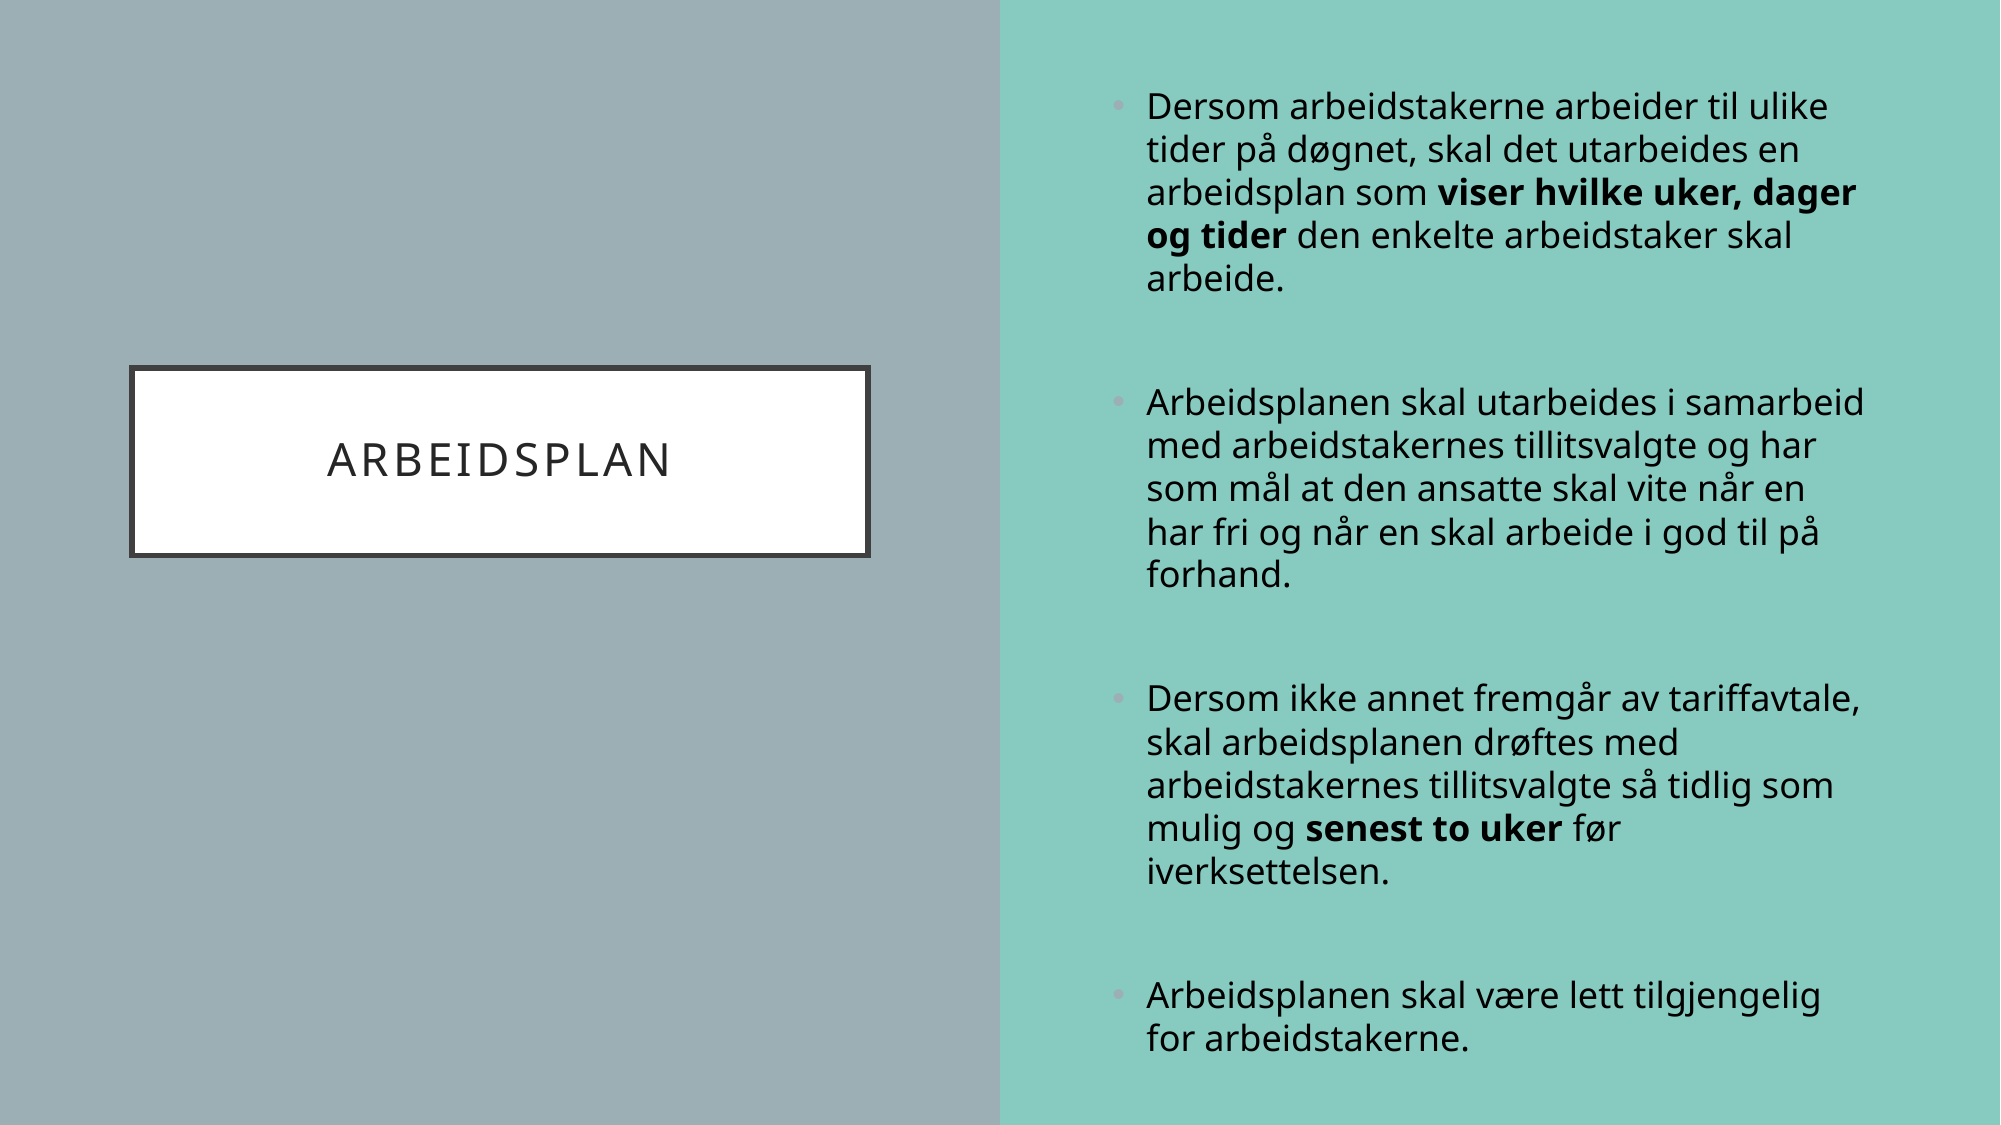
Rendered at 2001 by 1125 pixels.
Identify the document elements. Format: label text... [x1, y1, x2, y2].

title Arbeidsplan [129, 365, 871, 558]
list Dersom arbeidstakerne arbeider til ulike tider på døgnet, skal det utarbeides en arbeidsplan som viser hvilke uker, dager og tider den enkelte arbeidstaker skal arbeide. Arbeidsplanen skal utarbeides i samarbeid med arbeidstakernes tillitsvalgte og har som mål at den ansatte skal vite når en har fri og når en skal arbeide i god til på forhand. Dersom ikke annet fremgår av tariffavtale, skal arbeidsplanen drøftes med arbeidstakernes tillitsvalgte så tidlig som mulig og senest to uker før iverksettelsen. Arbeidsplanen skal være lett tilgjengelig for arbeidstakerne. [1097, 14, 1888, 1070]
